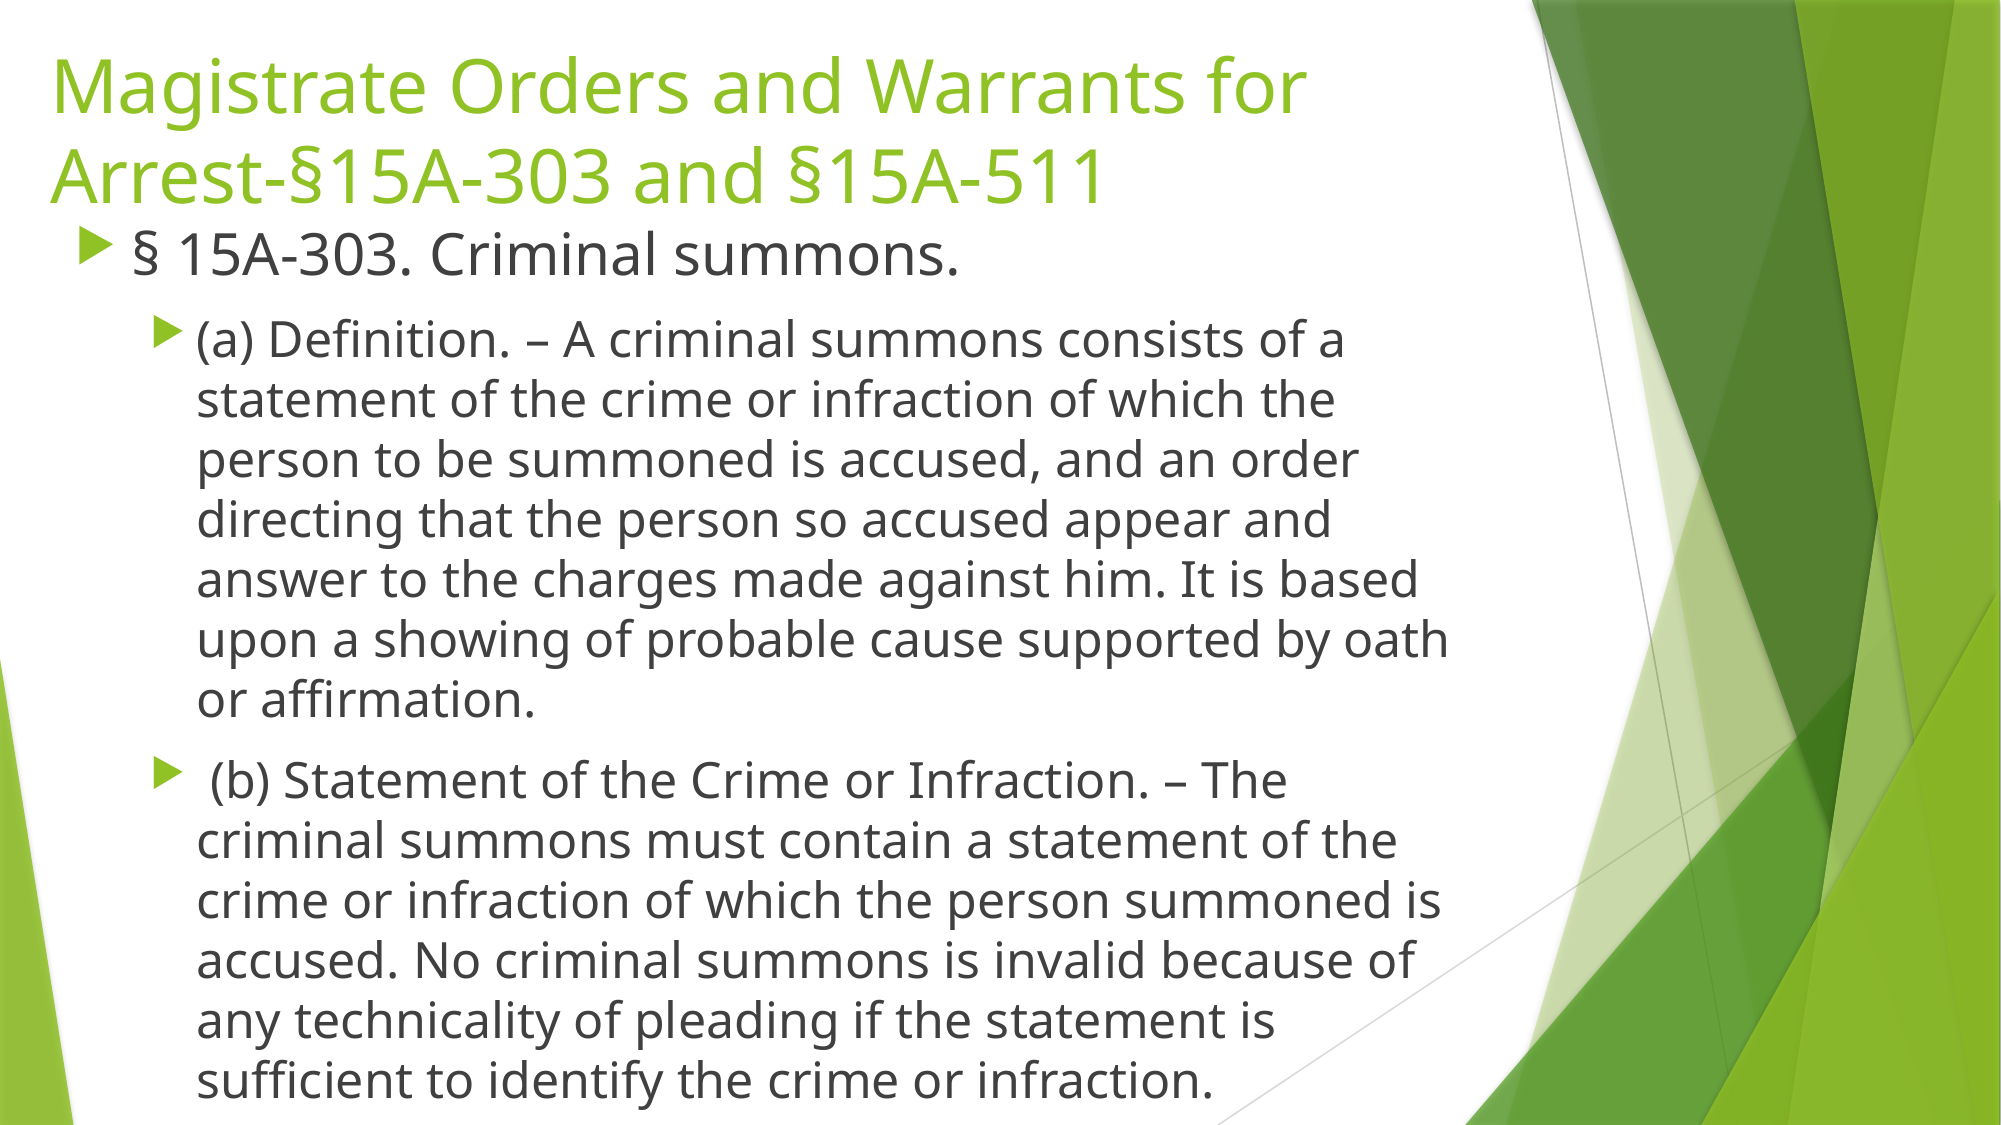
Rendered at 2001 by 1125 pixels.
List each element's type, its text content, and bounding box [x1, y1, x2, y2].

title Magistrate Orders and Warrants for Arrest-§15A-303 and §15A-511 [34, 30, 1496, 248]
list § 15A-303. Criminal summons. (a) Definition. – A criminal summons consists of a statement of the crime or infraction of which the person to be summoned is accused, and an order directing that the person so accused appear and answer to the charges made against him. It is based upon a showing of probable cause supported by oath or affirmation. (b) Statement of the Crime or Infraction. – The criminal summons must contain a statement of the crime or infraction of which the person summoned is accused. No criminal summons is invalid because of any technicality of pleading if the statement is sufficient to identify the crime or infraction. [60, 209, 1471, 846]
